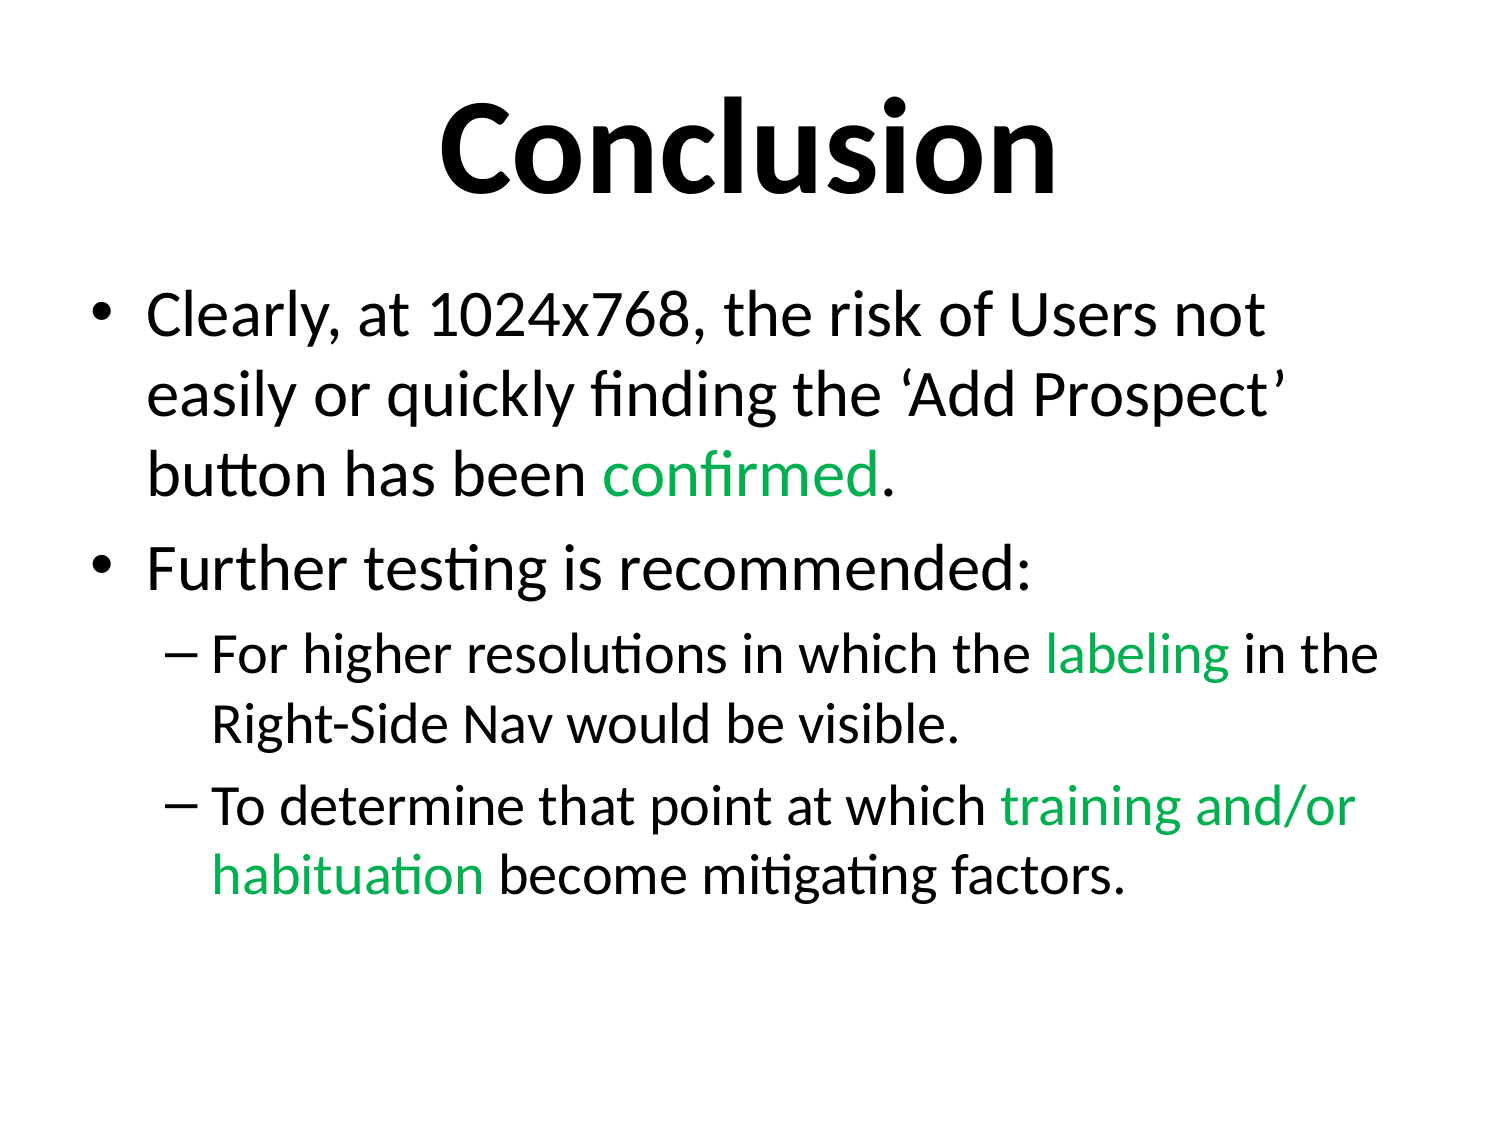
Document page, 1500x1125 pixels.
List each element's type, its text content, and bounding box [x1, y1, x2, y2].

title Conclusion [75, 45, 1425, 233]
list Clearly, at 1024x768, the risk of Users not easily or quickly finding the ‘Add Prospect’ button has been confirmed. Further testing is recommended: For higher resolutions in which the labeling in the Right-Side Nav would be visible. To determine that point at which training and/or habituation become mitigating factors. [75, 262, 1425, 1005]
